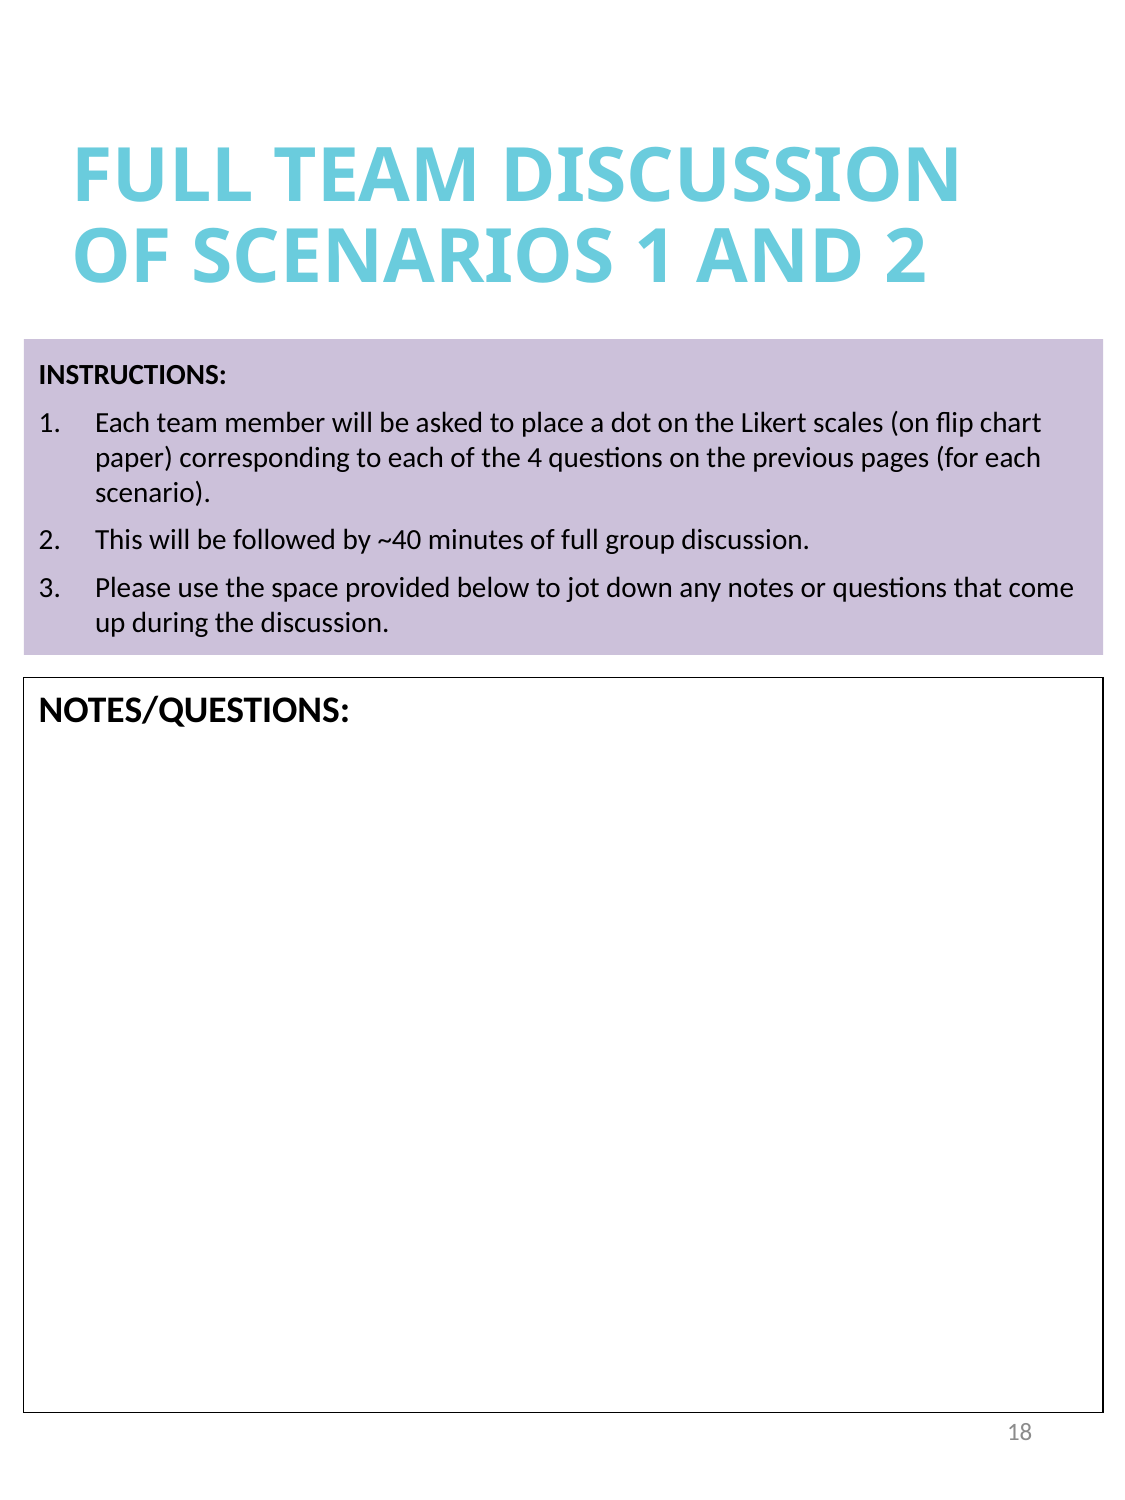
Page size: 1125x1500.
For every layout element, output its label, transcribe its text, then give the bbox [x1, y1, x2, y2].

text_box INSTRUCTIONS: Each team member will be asked to place a dot on the Likert scales (on flip chart paper) corresponding to each of the 4 questions on the previous pages (for each scenario). This will be followed by ~40 minutes of full group discussion. Please use the space provided below to jot down any notes or questions that come up during the discussion. [23, 339, 1104, 655]
text_box NOTES/QUESTIONS: [23, 677, 1104, 1413]
title FULL TEAM DISCUSSION OF SCENARIOS 1 AND 2 [56, 92, 1069, 339]
slide_number 18 [794, 1413, 1048, 1471]
